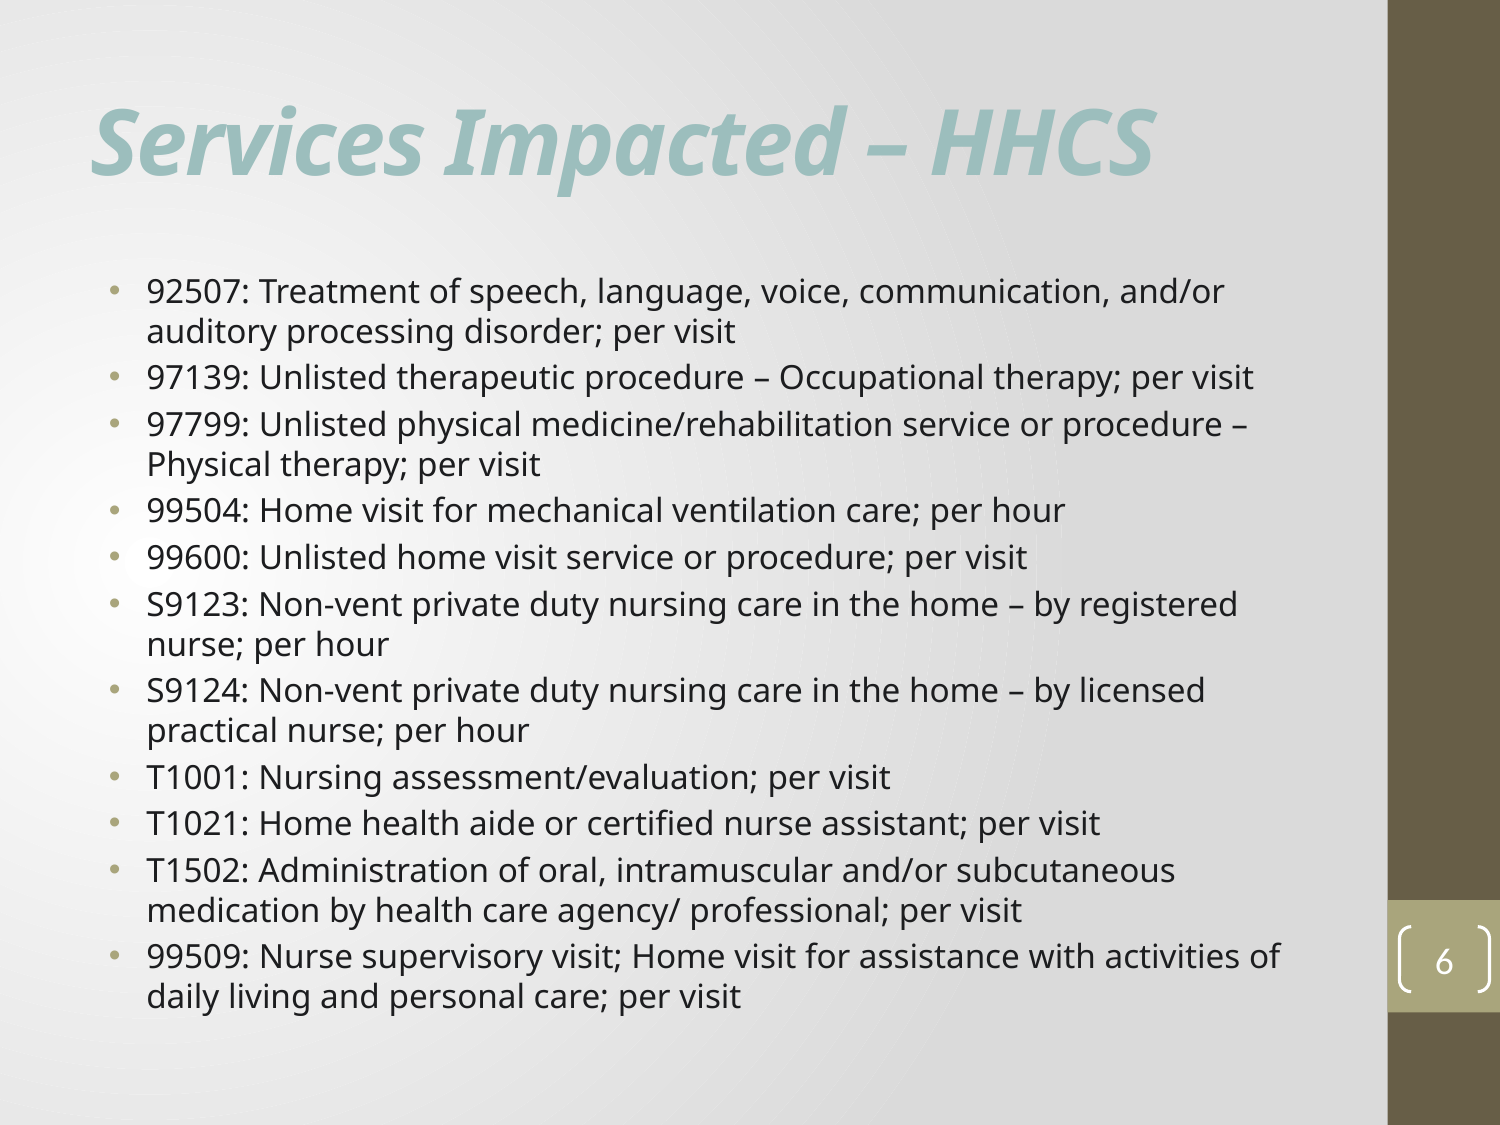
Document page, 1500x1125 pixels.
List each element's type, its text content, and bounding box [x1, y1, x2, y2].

list 92507: Treatment of speech, language, voice, communication, and/or auditory processing disorder; per visit 97139: Unlisted therapeutic procedure – Occupational therapy; per visit 97799: Unlisted physical medicine/rehabilitation service or procedure – Physical therapy; per visit 99504: Home visit for mechanical ventilation care; per hour 99600: Unlisted home visit service or procedure; per visit S9123: Non-vent private duty nursing care in the home – by registered nurse; per hour S9124: Non-vent private duty nursing care in the home – by licensed practical nurse; per hour T1001: Nursing assessment/evaluation; per visit T1021: Home health aide or certified nurse assistant; per visit T1502: Administration of oral, intramuscular and/or subcutaneous medication by health care agency/ professional; per visit 99509: Nurse supervisory visit; Home visit for assistance with activities of daily living and personal care; per visit [75, 262, 1325, 1050]
title Services Impacted – HHCS [75, 45, 1325, 233]
slide_number 6 [1397, 925, 1492, 994]
